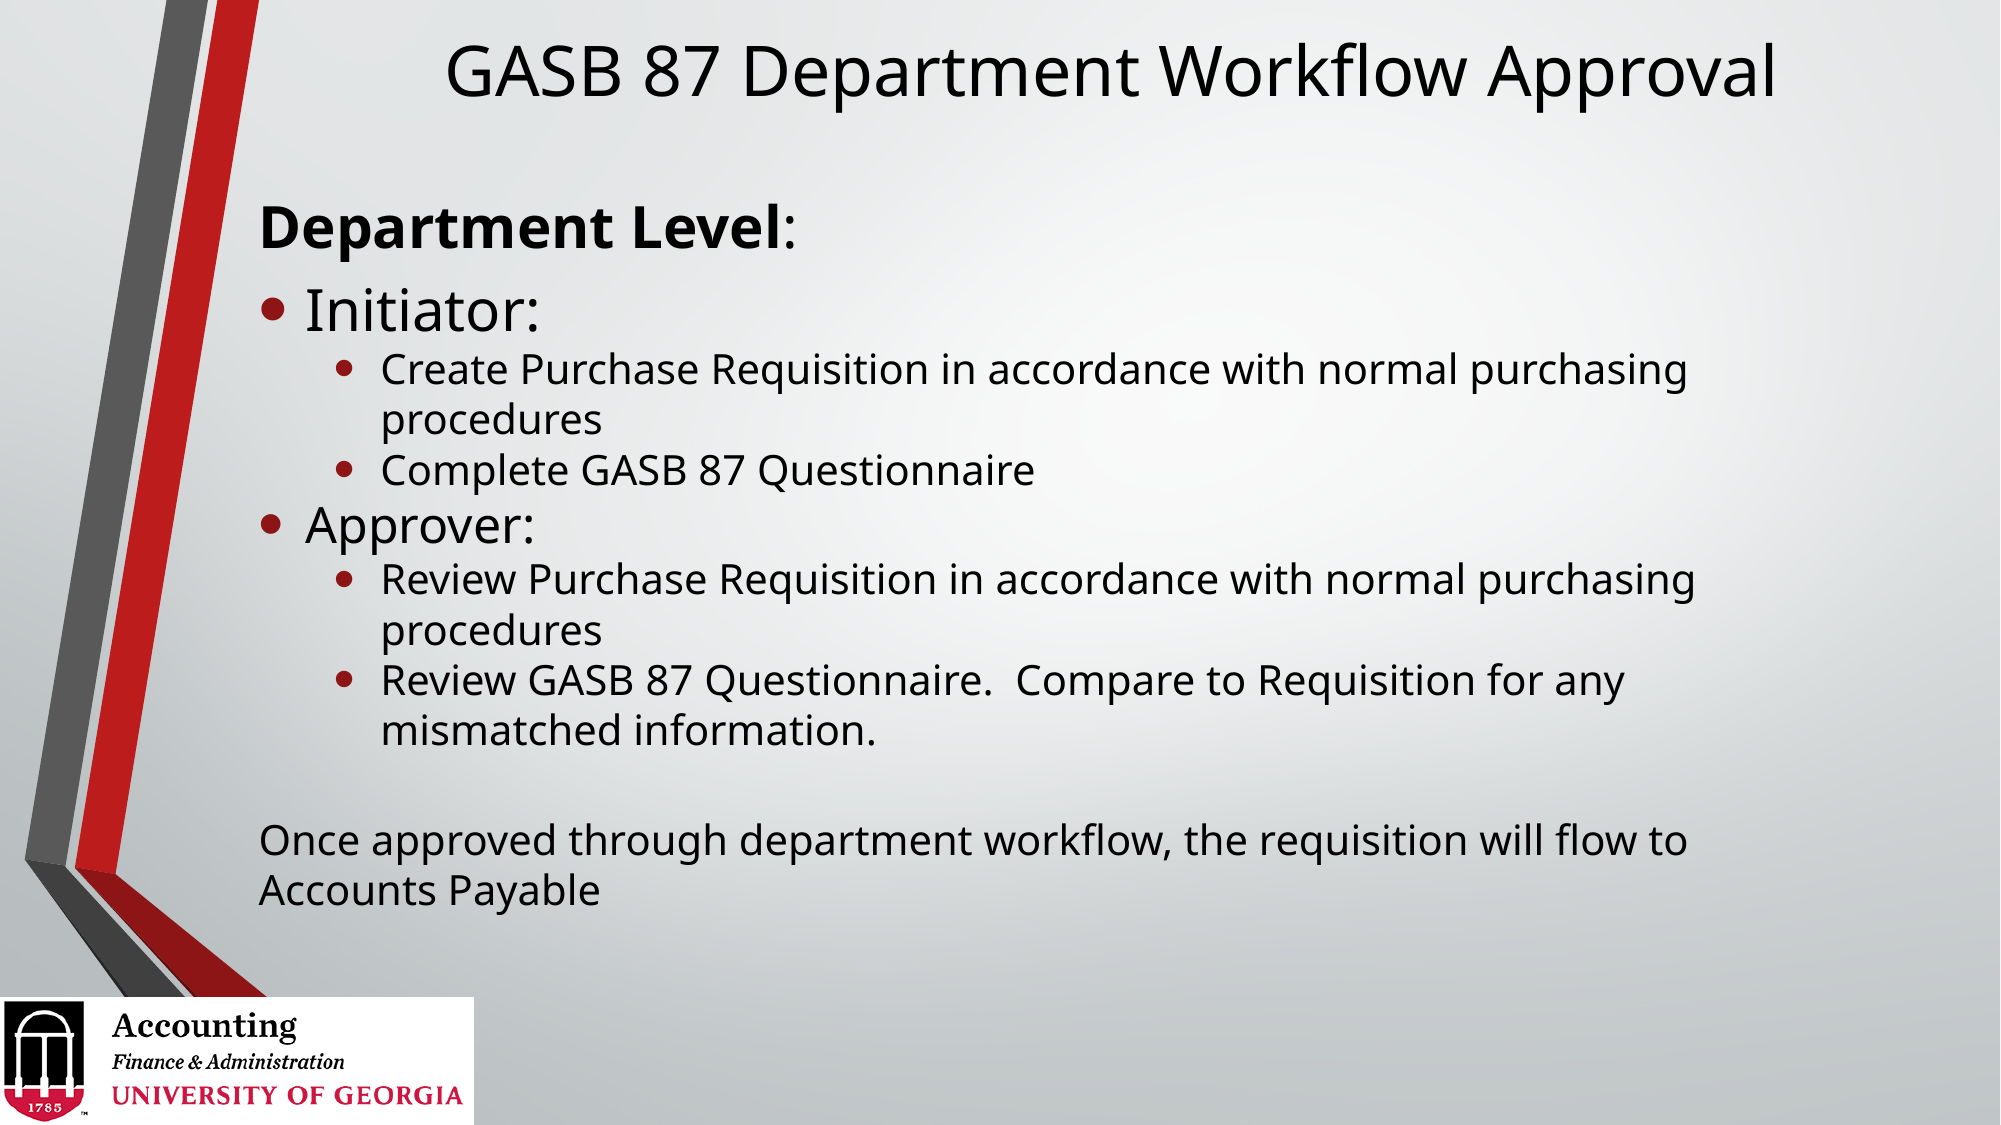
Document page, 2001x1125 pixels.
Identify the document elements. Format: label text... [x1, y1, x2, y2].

picture [0, 997, 474, 1125]
text_box GASB 87 Department Workflow Approval [290, 18, 1935, 119]
list Department Level: Initiator: Create Purchase Requisition in accordance with normal purchasing procedures Complete GASB 87 Questionnaire Approver: Review Purchase Requisition in accordance with normal purchasing procedures Review GASB 87 Questionnaire. Compare to Requisition for any mismatched information. Once approved through department workflow, the requisition will flow to Accounts Payable [243, 181, 1887, 923]
